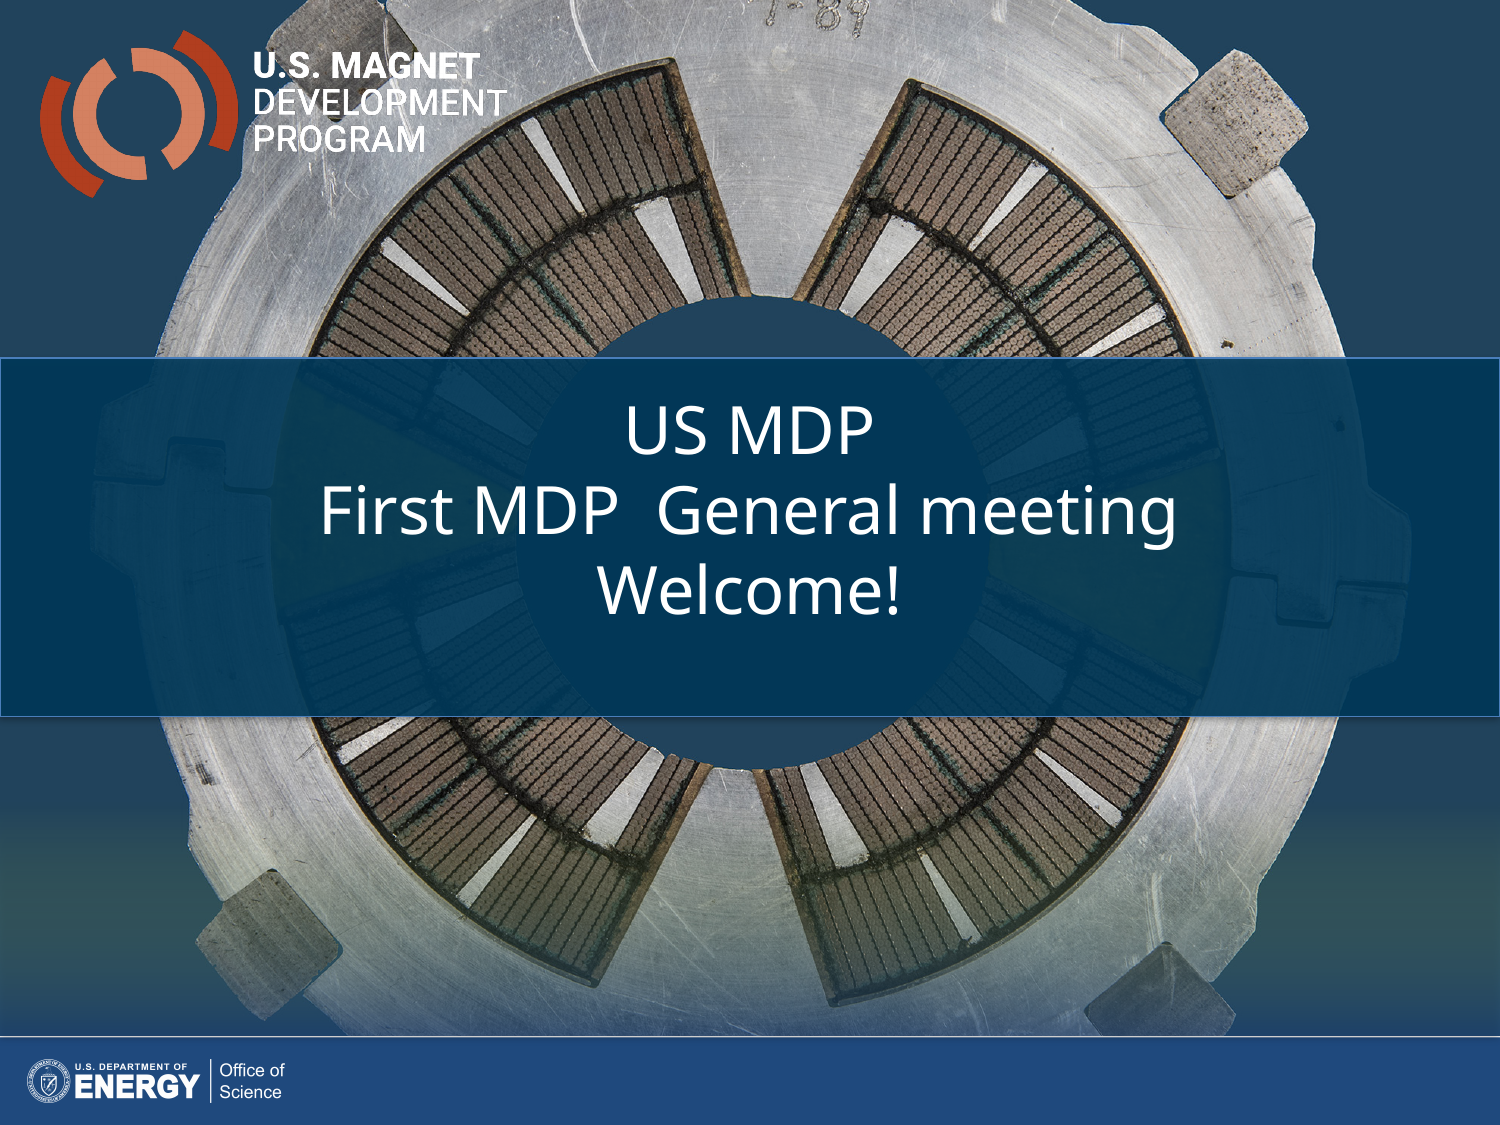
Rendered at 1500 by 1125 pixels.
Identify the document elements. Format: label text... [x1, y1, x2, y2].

picture [0, 717, 1500, 861]
picture [3, 365, 1494, 715]
picture [0, 0, 1500, 357]
picture [1, 359, 944, 363]
picture [971, 359, 1499, 716]
text_box US MDP First MDP General meeting Welcome! [75, 380, 1425, 716]
picture [27, 1059, 285, 1103]
